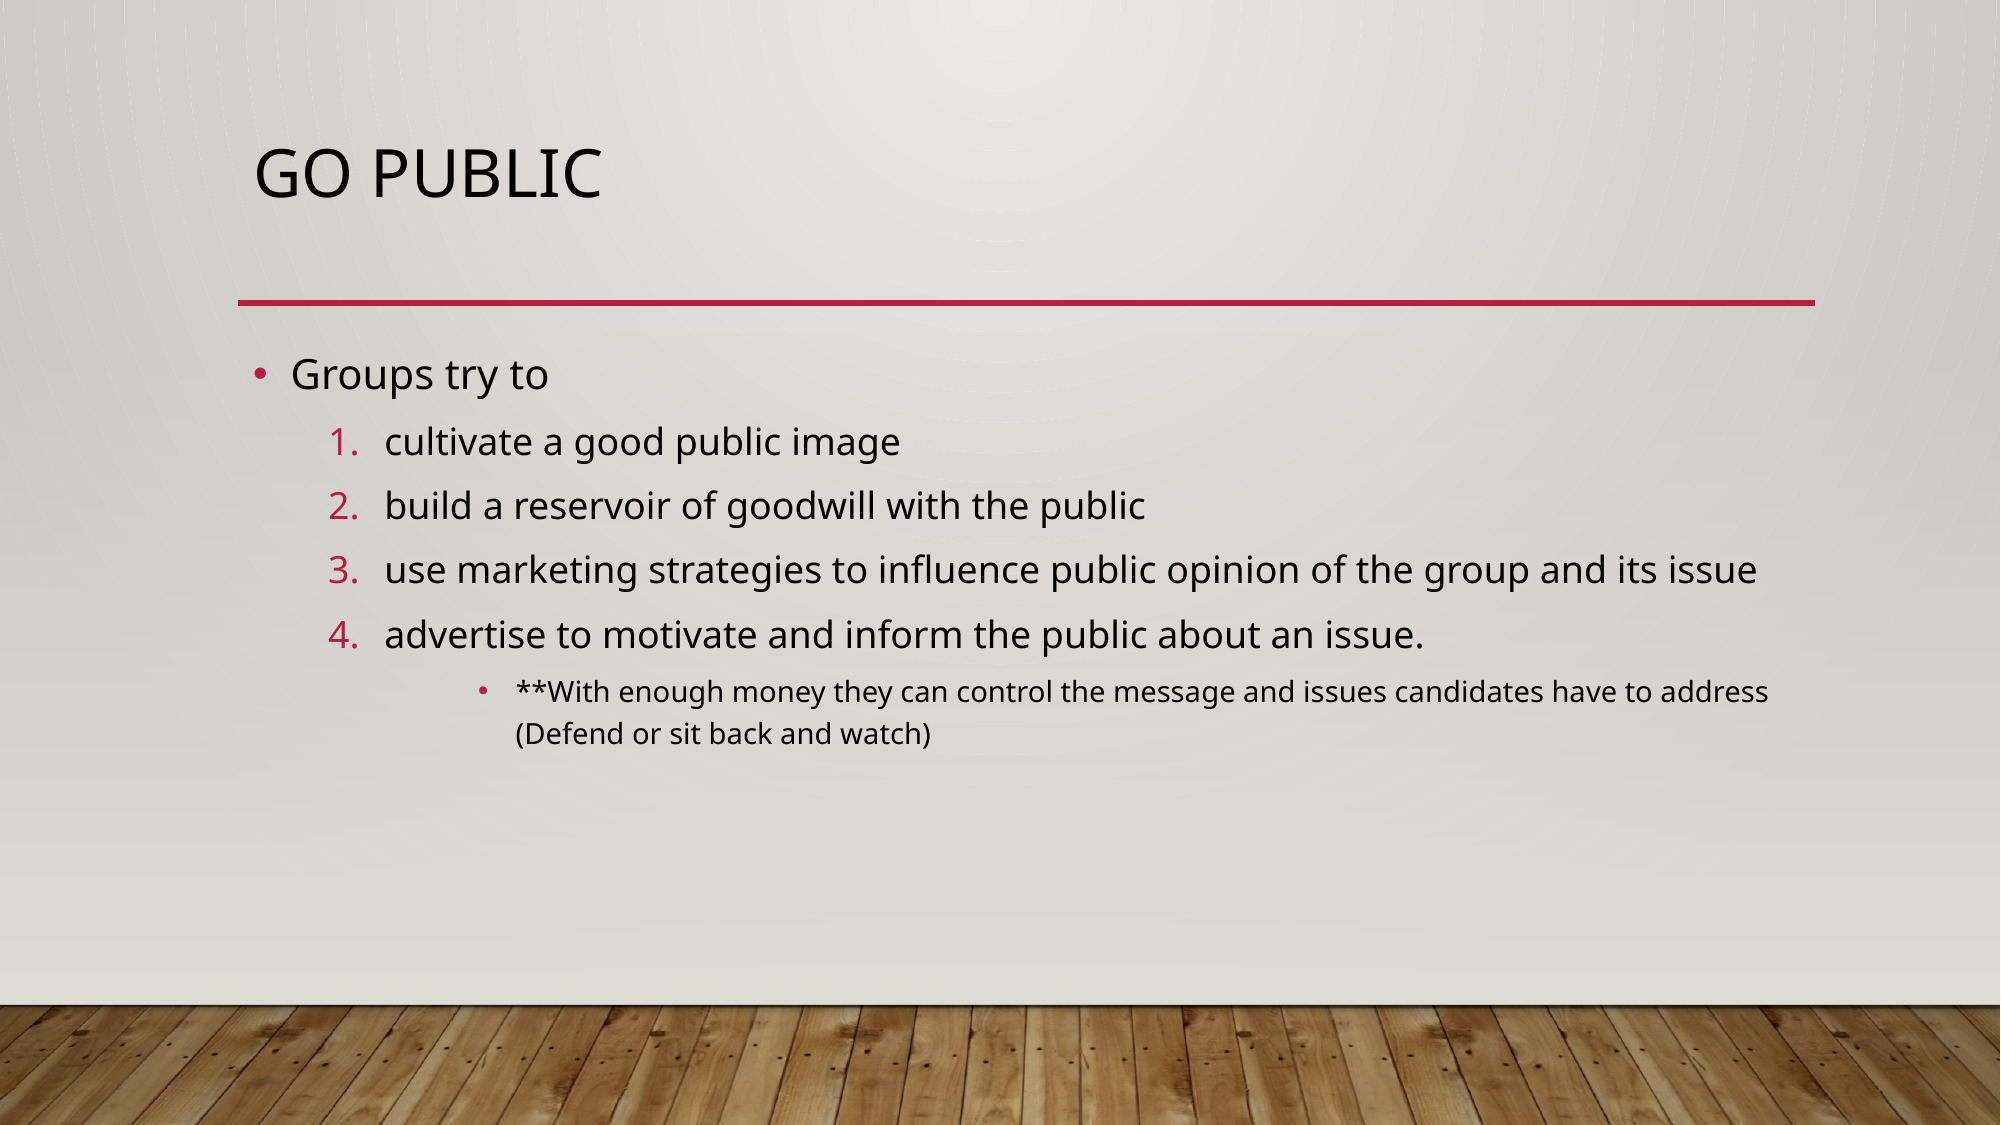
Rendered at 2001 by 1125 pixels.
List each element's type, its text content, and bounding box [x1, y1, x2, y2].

picture [0, 1005, 2000, 1125]
list Groups try to cultivate a good public image build a reservoir of goodwill with the public use marketing strategies to influence public opinion of the group and its issue advertise to motivate and inform the public about an issue. **With enough money they can control the message and issues candidates have to address (Defend or sit back and watch) [238, 330, 1814, 897]
title Go public [238, 131, 1814, 305]
